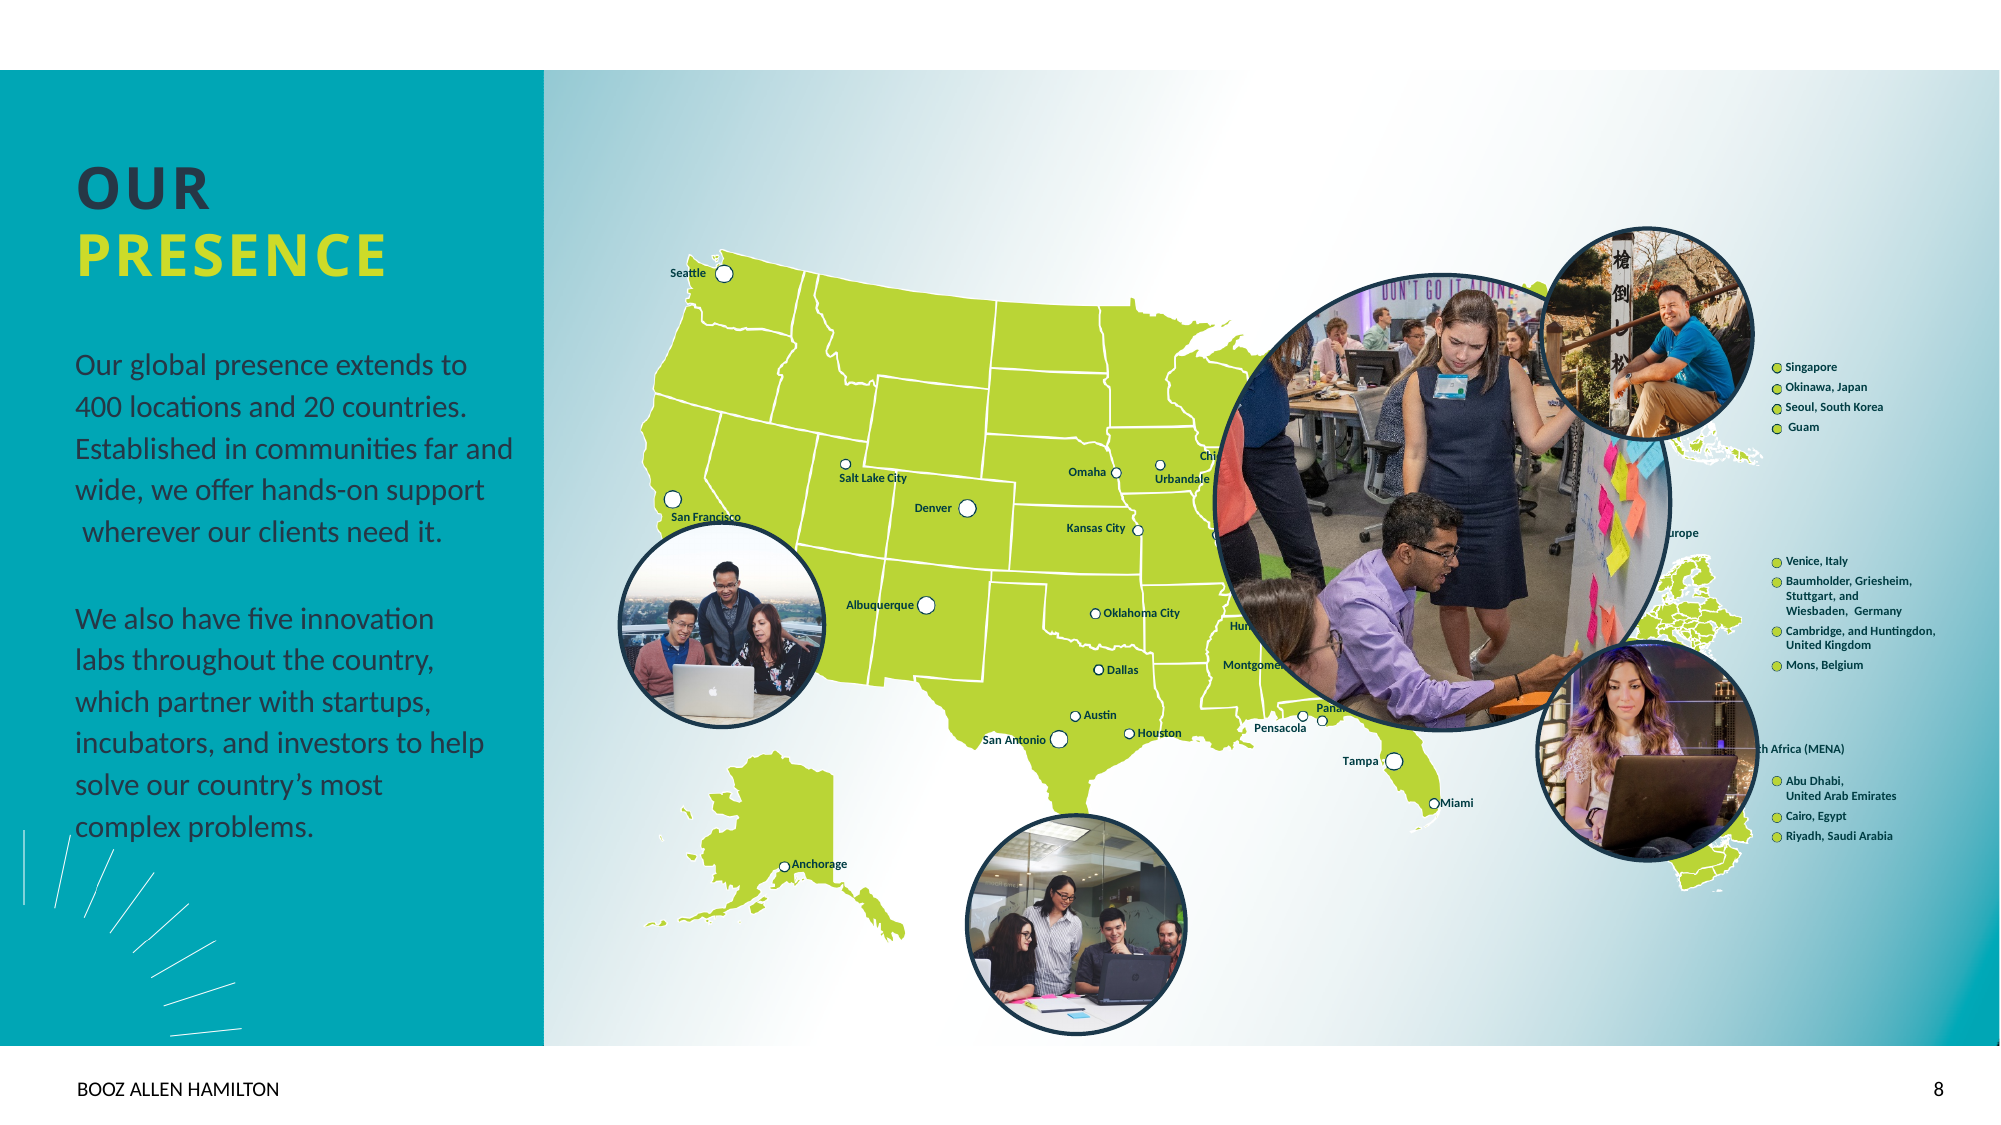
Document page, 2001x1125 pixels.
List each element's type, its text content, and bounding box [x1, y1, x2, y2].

text_box [1771, 558, 1782, 568]
text_box Singapore [1783, 356, 1841, 371]
text_box [1675, 323, 1782, 466]
text_box Middle East & North Africa (MENA) [1761, 739, 1851, 757]
text_box [1771, 577, 1782, 588]
text_box [1771, 626, 1782, 637]
title PRESENCE [72, 216, 456, 342]
text_box [1772, 832, 1782, 843]
picture [966, 815, 1186, 1035]
picture [14, 830, 251, 1051]
text_box [1772, 776, 1782, 786]
picture [1214, 228, 1758, 861]
text_box 8 [1918, 1068, 2000, 1125]
text_box [0, 70, 2000, 1046]
text_box [1614, 868, 1753, 892]
text_box Our global presence extends to [72, 342, 473, 383]
text_box [1675, 554, 1742, 640]
text_box Okinawa, Japan Seoul, South Korea Guam [1783, 371, 1887, 434]
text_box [640, 249, 1573, 966]
text_box 400 locations and 20 countries. [72, 384, 473, 424]
text_box Europe [1675, 522, 1702, 540]
text_box Established in communities far and [72, 425, 520, 466]
picture [619, 522, 825, 728]
text_box BOOZ ALLEN HAMILTON [62, 1068, 525, 1125]
text_box [1772, 813, 1782, 823]
text_box [1771, 661, 1782, 672]
text_box Abu Dhabi, United Arab Emirates Cairo, Egypt Riyadh, Saudi Arabia [1784, 770, 1900, 844]
text_box wide, we offer hands-on support wherever our clients need it. We also have five innovation labs throughout the country, which partner with startups, incubators, and investors to help solve our country’s most complex problems. [72, 463, 491, 844]
text_box OUR [72, 149, 251, 216]
text_box Venice, Italy Baumholder, Griesheim, Stuttgart, and Wiesbaden, Germany Cambridge, and Huntingdon, United Kingdom Mons, Belgium [1783, 546, 1943, 672]
